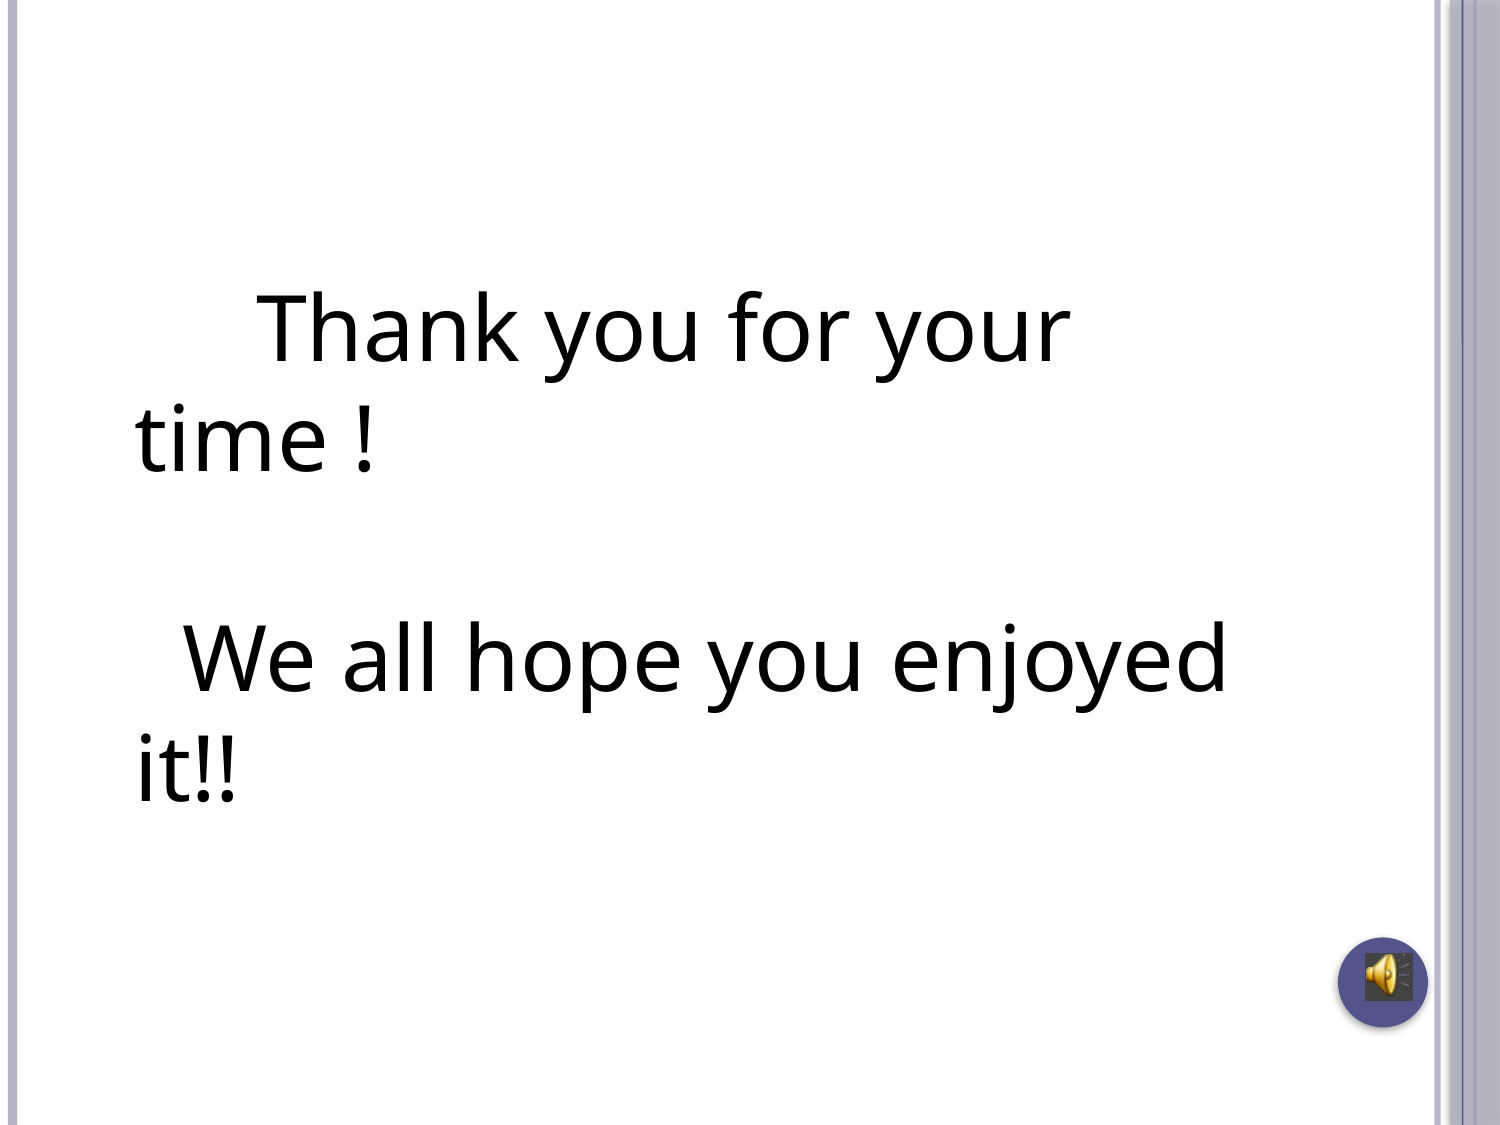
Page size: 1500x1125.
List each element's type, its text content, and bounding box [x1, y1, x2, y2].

list Thank you for your time ! We all hope you enjoyed it!! [75, 262, 1300, 1062]
picture [1363, 951, 1415, 1003]
